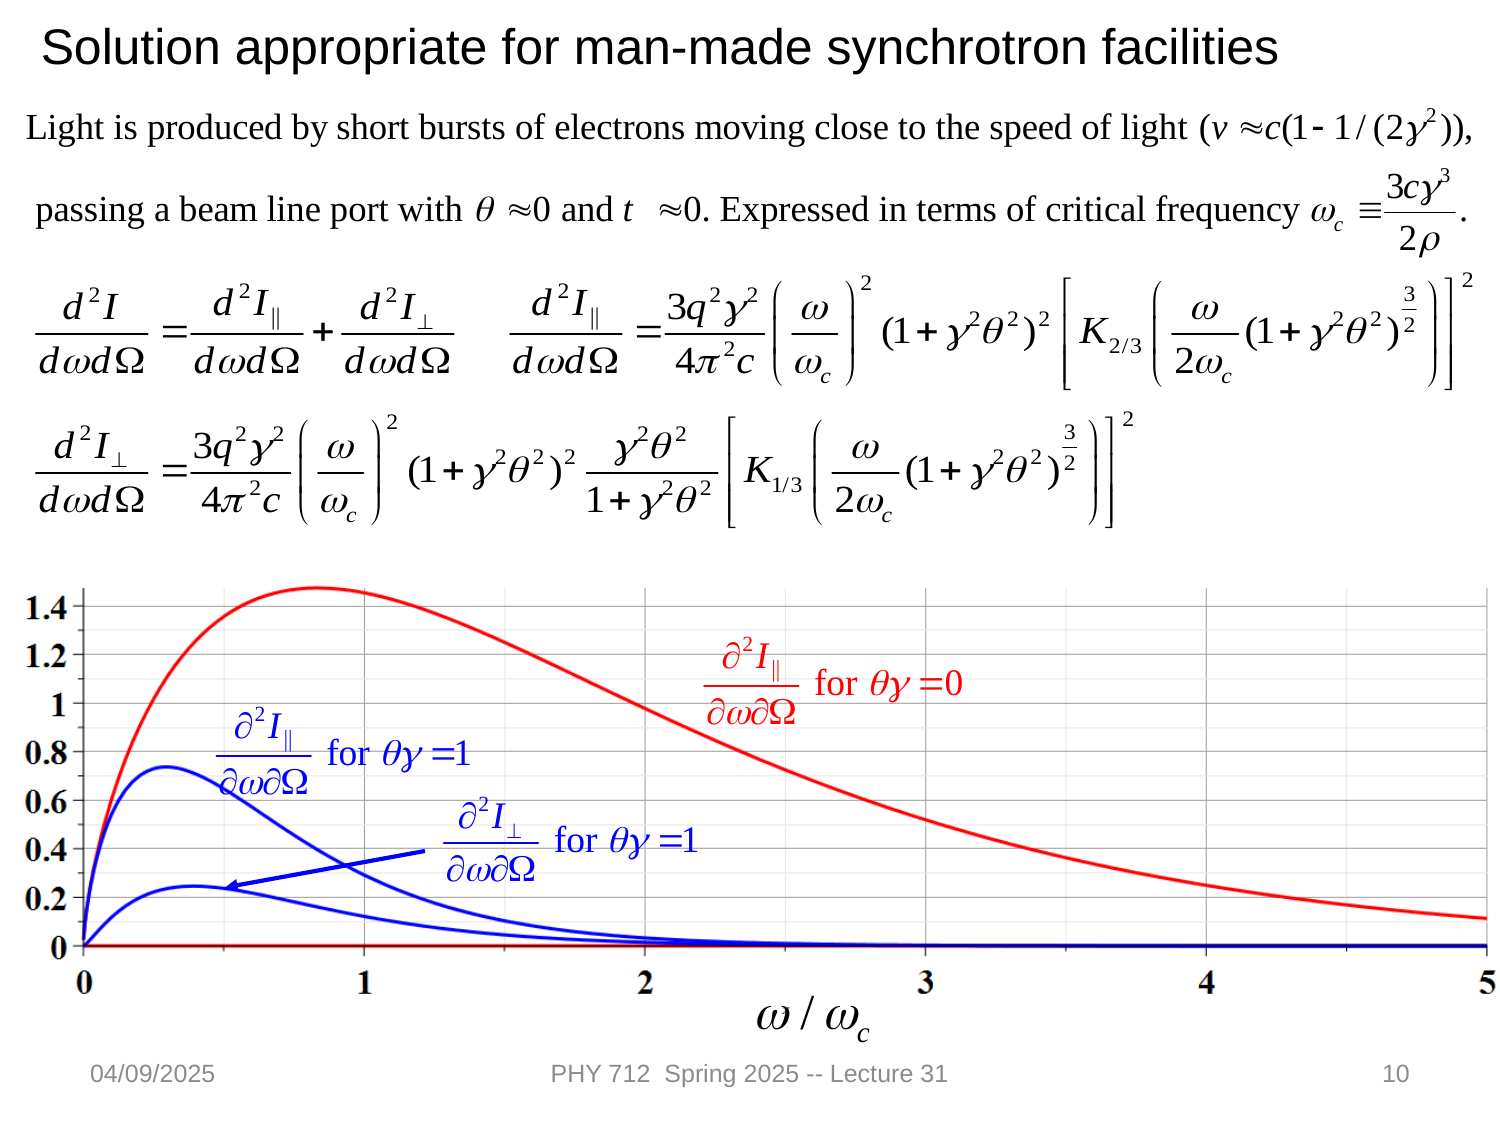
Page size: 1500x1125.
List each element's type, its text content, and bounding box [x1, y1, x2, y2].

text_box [211, 698, 473, 801]
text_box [28, 273, 1481, 537]
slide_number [75, 1042, 425, 1103]
slide_number 10 [1074, 1042, 1425, 1103]
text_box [19, 99, 1481, 265]
footer PHY 712 Spring 2025 -- Lecture 31 [512, 1042, 988, 1103]
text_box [224, 850, 426, 888]
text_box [751, 984, 876, 1050]
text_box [439, 789, 701, 888]
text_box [699, 628, 967, 731]
text_box Solution appropriate for man-made synchrotron facilities [26, 6, 1488, 82]
picture [1, 577, 1500, 1024]
